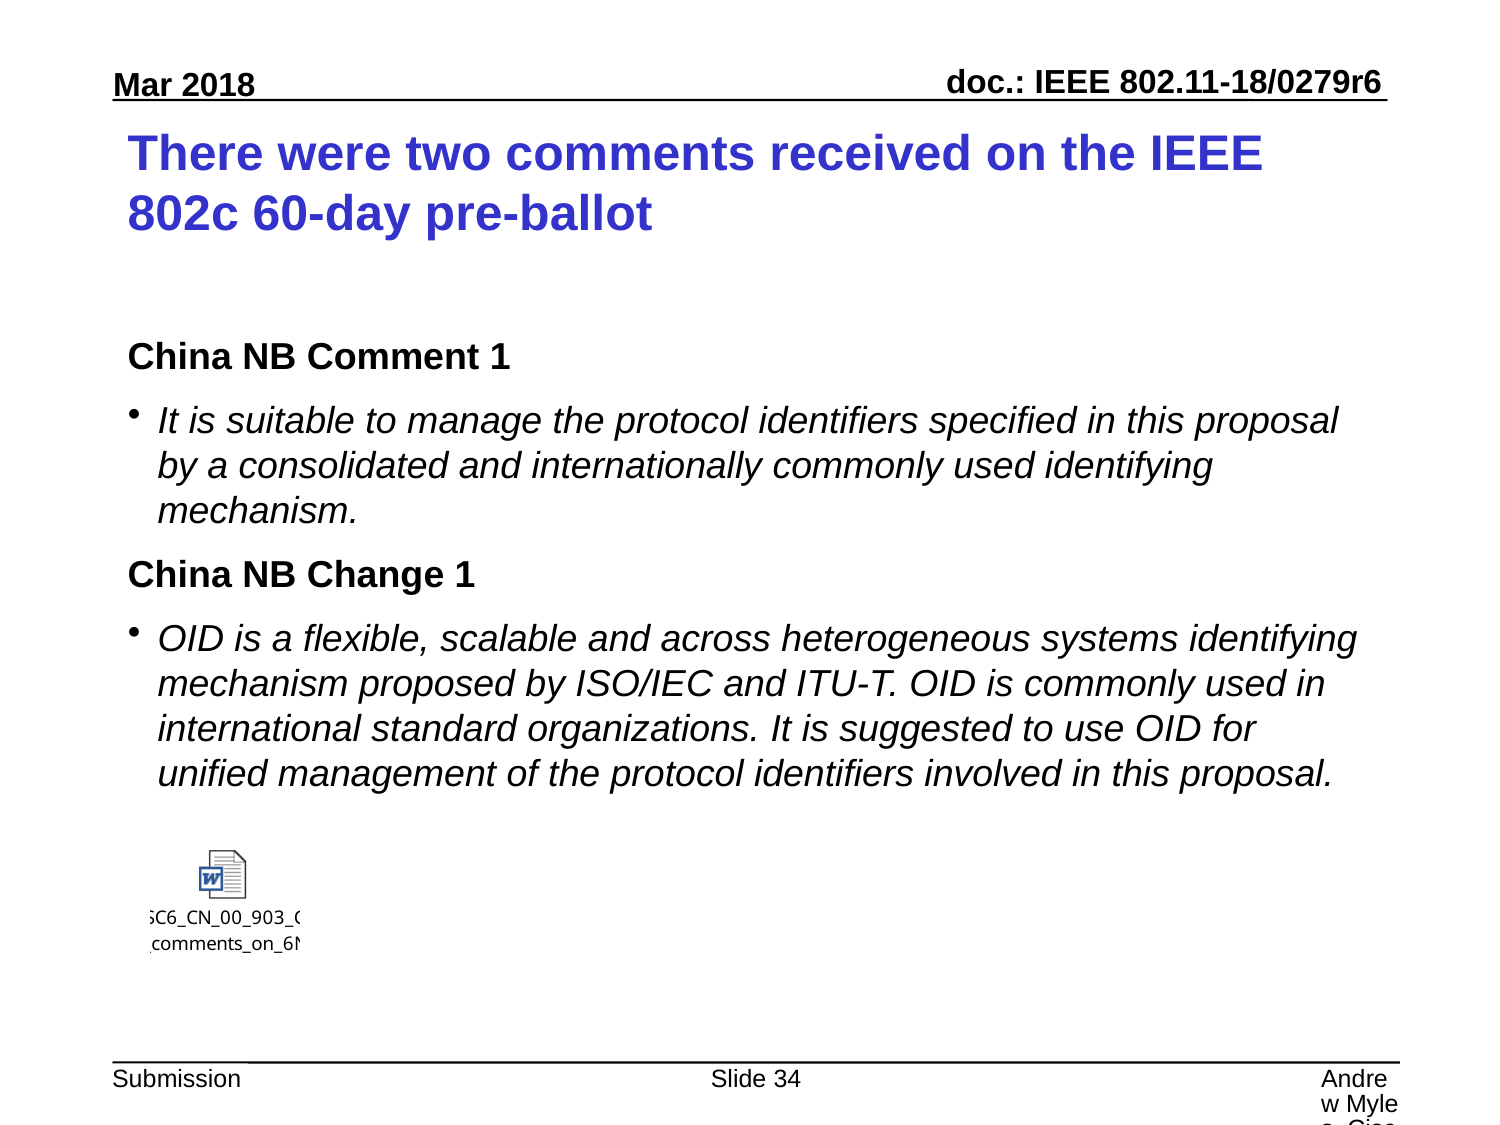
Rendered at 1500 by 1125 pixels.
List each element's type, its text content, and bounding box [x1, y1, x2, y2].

list China NB Comment 1 It is suitable to manage the protocol identifiers specified in this proposal by a consolidated and internationally commonly used identifying mechanism. China NB Change 1 OID is a flexible, scalable and across heterogeneous systems identifying mechanism proposed by ISO/IEC and ITU-T. OID is commonly used in international standard organizations. It is suggested to use OID for unified management of the protocol identifiers involved in this proposal. [112, 324, 1388, 1000]
slide_number Slide 34 [709, 1061, 803, 1093]
title There were two comments received on the IEEE 802c 60-day pre-ballot [112, 112, 1388, 288]
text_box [149, 849, 301, 981]
footer Andrew Myles, Cisco [1320, 1061, 1402, 1093]
